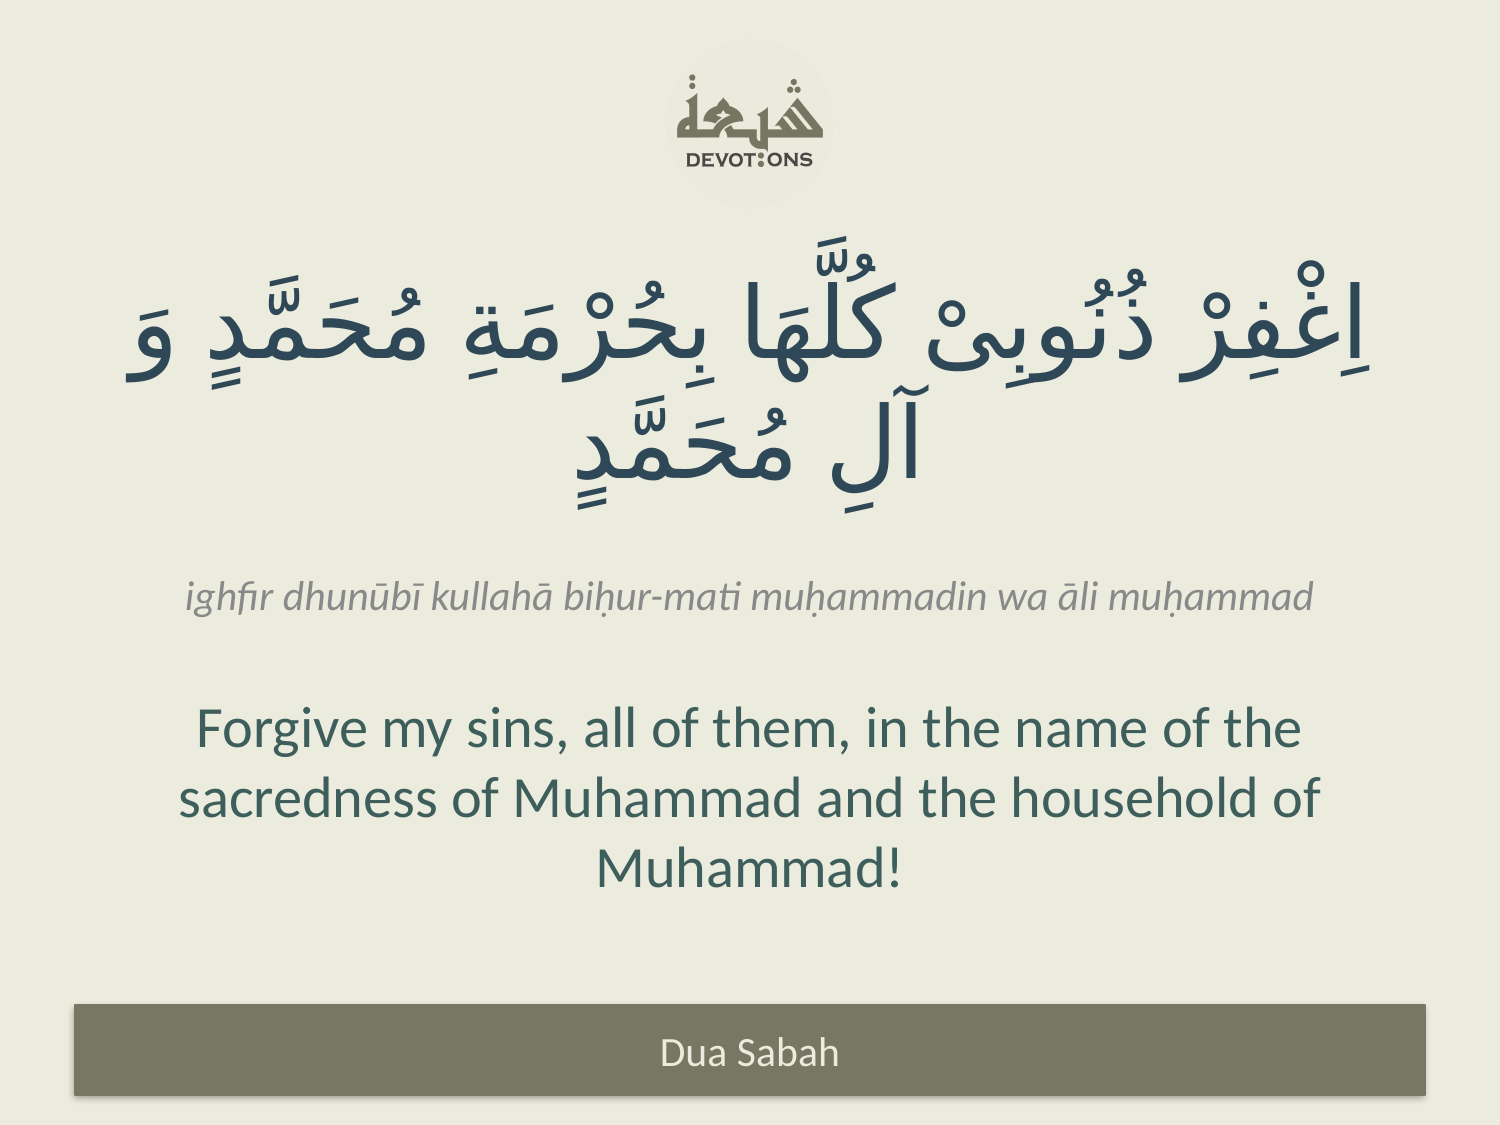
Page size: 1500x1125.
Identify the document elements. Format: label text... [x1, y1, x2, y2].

text_box [74, 1004, 1426, 1096]
picture [656, 29, 844, 218]
text_box Dua Sabah [644, 1017, 856, 1083]
text_box اِغْفِرْ ذُنُوبِىْ كُلَّهَا بِحُرْمَةِ مُحَمَّدٍ وَ آلِ مُحَمَّدٍ ighfir dhunūbī kullahā biḥur-mati muḥammadin wa āli muḥammad Forgive my sins, all of them, in the name of the sacredness of Muhammad and the household of Muhammad! [74, 251, 1425, 906]
